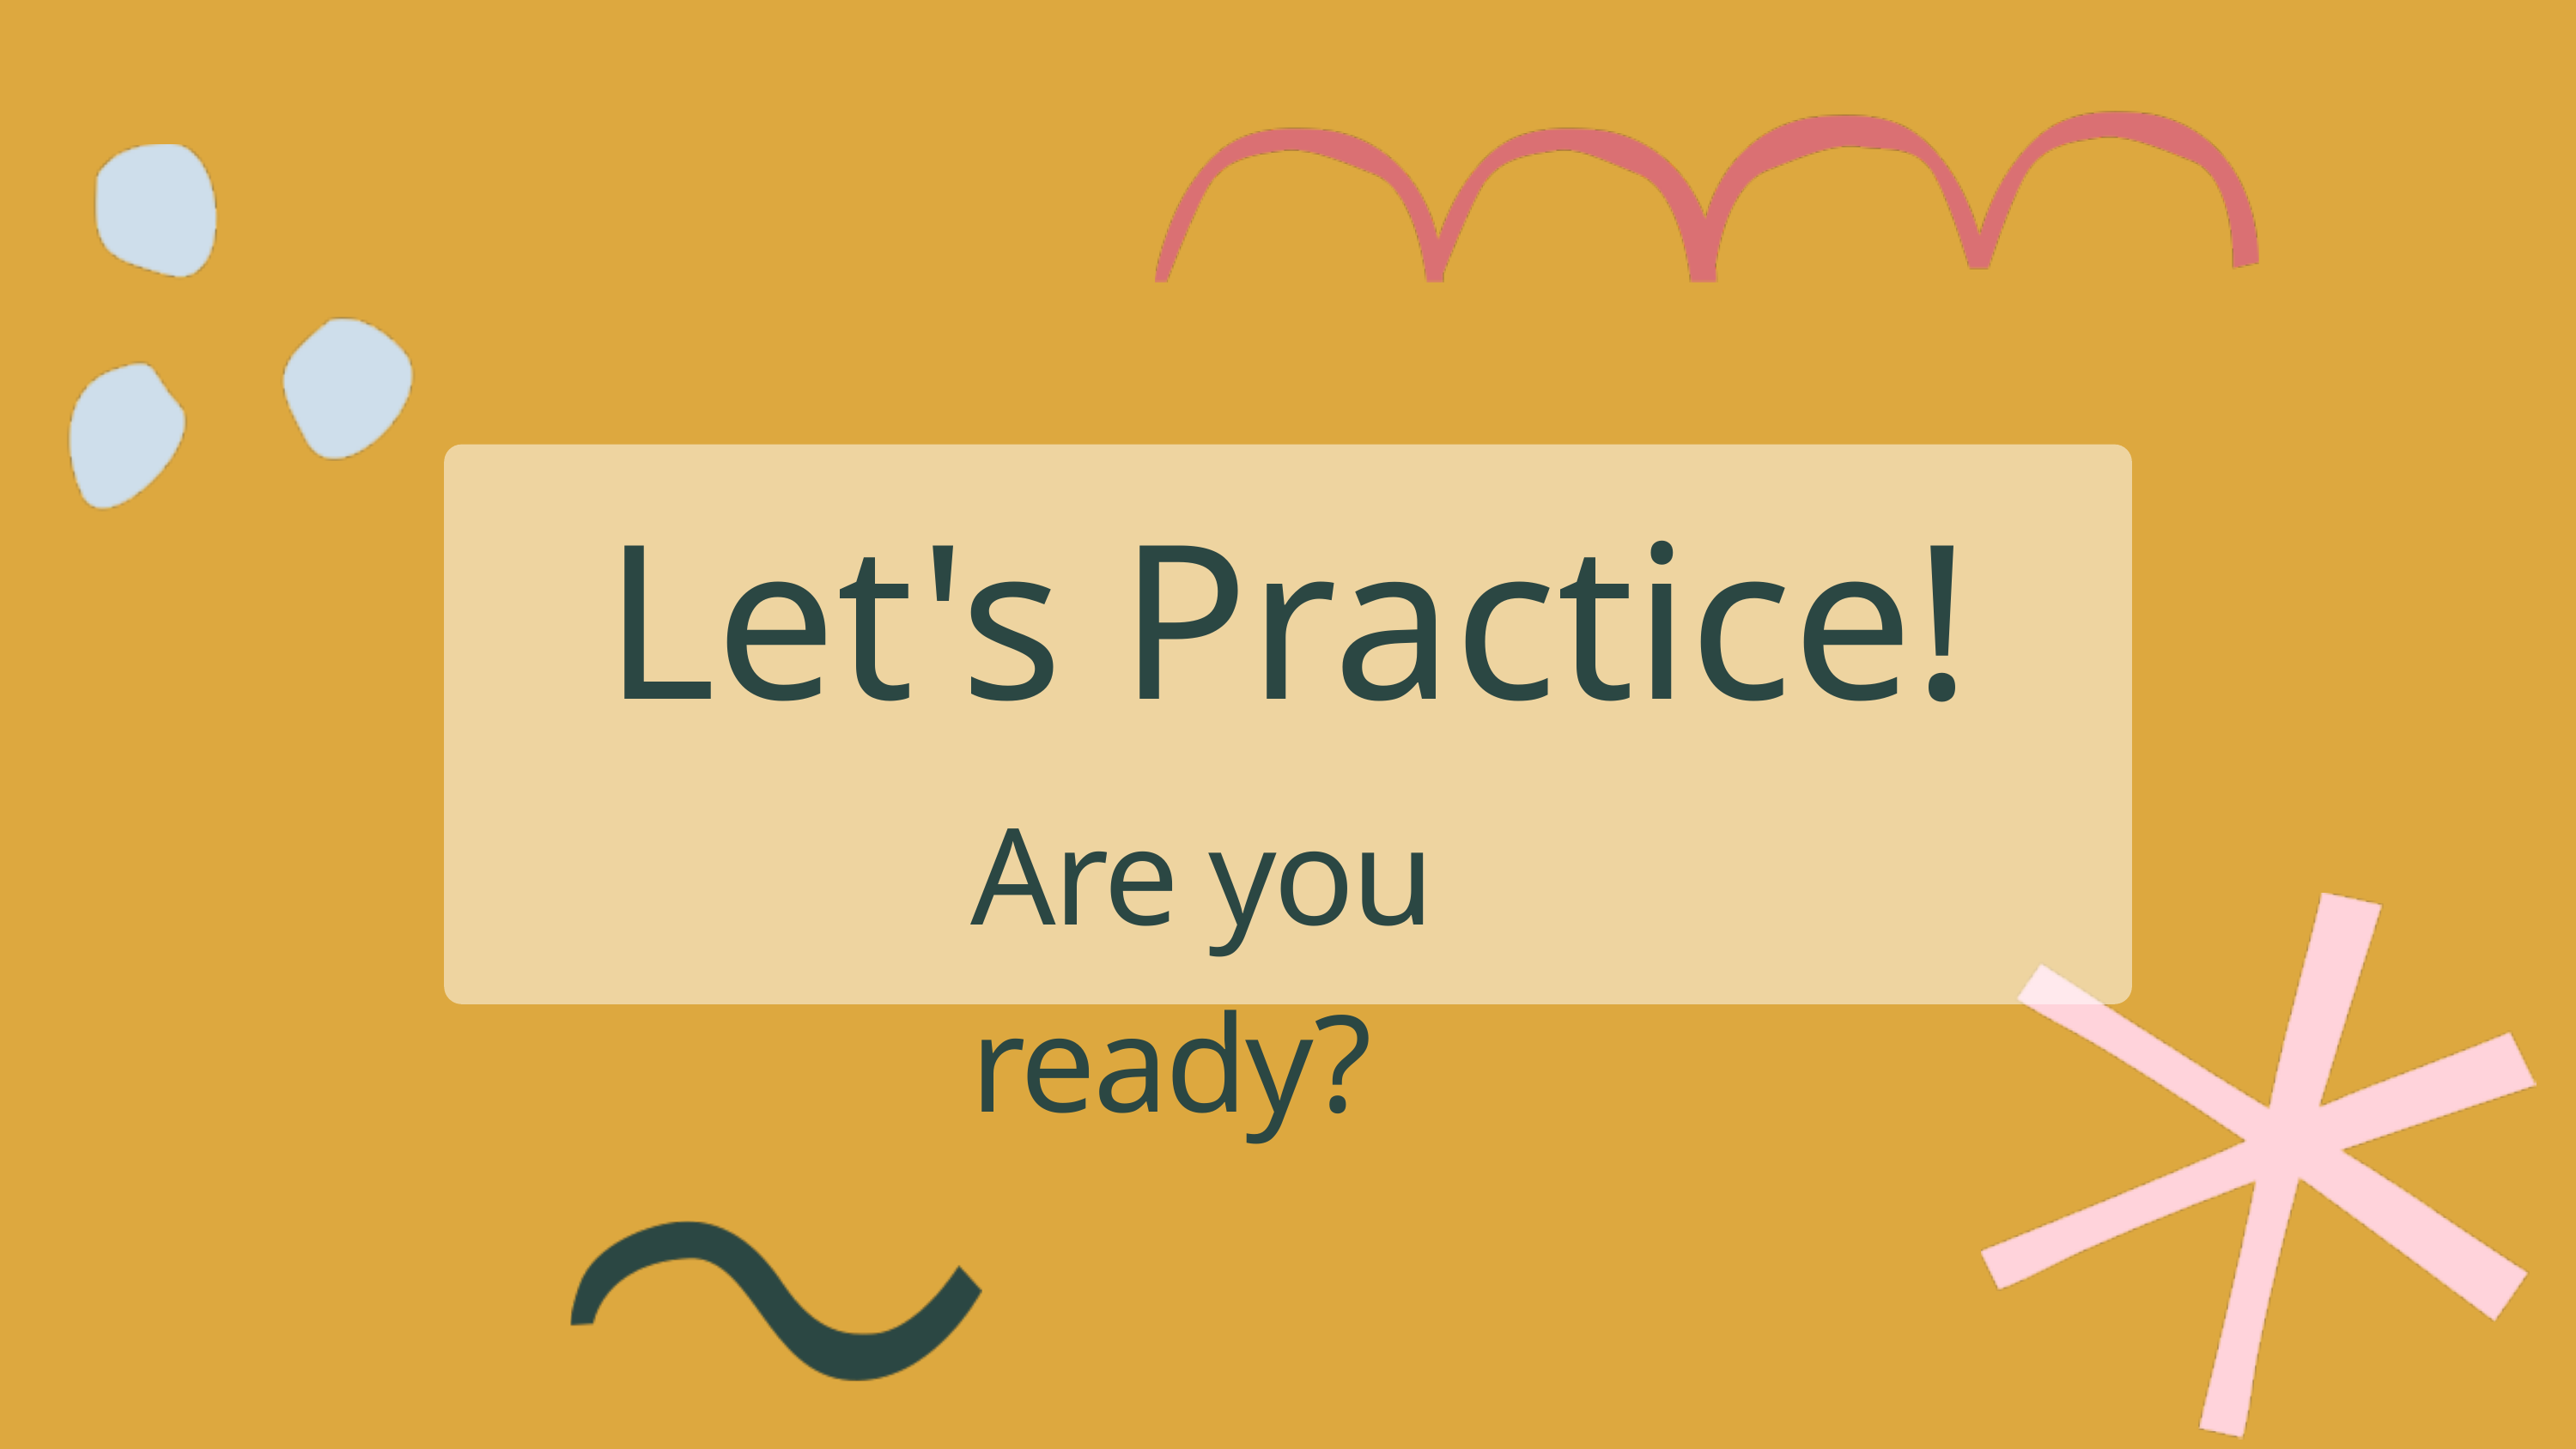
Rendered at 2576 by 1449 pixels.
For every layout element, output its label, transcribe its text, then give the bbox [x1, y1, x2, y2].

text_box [443, 444, 2133, 1005]
text_box [1981, 893, 2537, 1440]
text_box [1155, 108, 2259, 282]
text_box [60, 144, 445, 547]
text_box Are you ready? [970, 1014, 1606, 1139]
text_box [570, 1221, 982, 1387]
